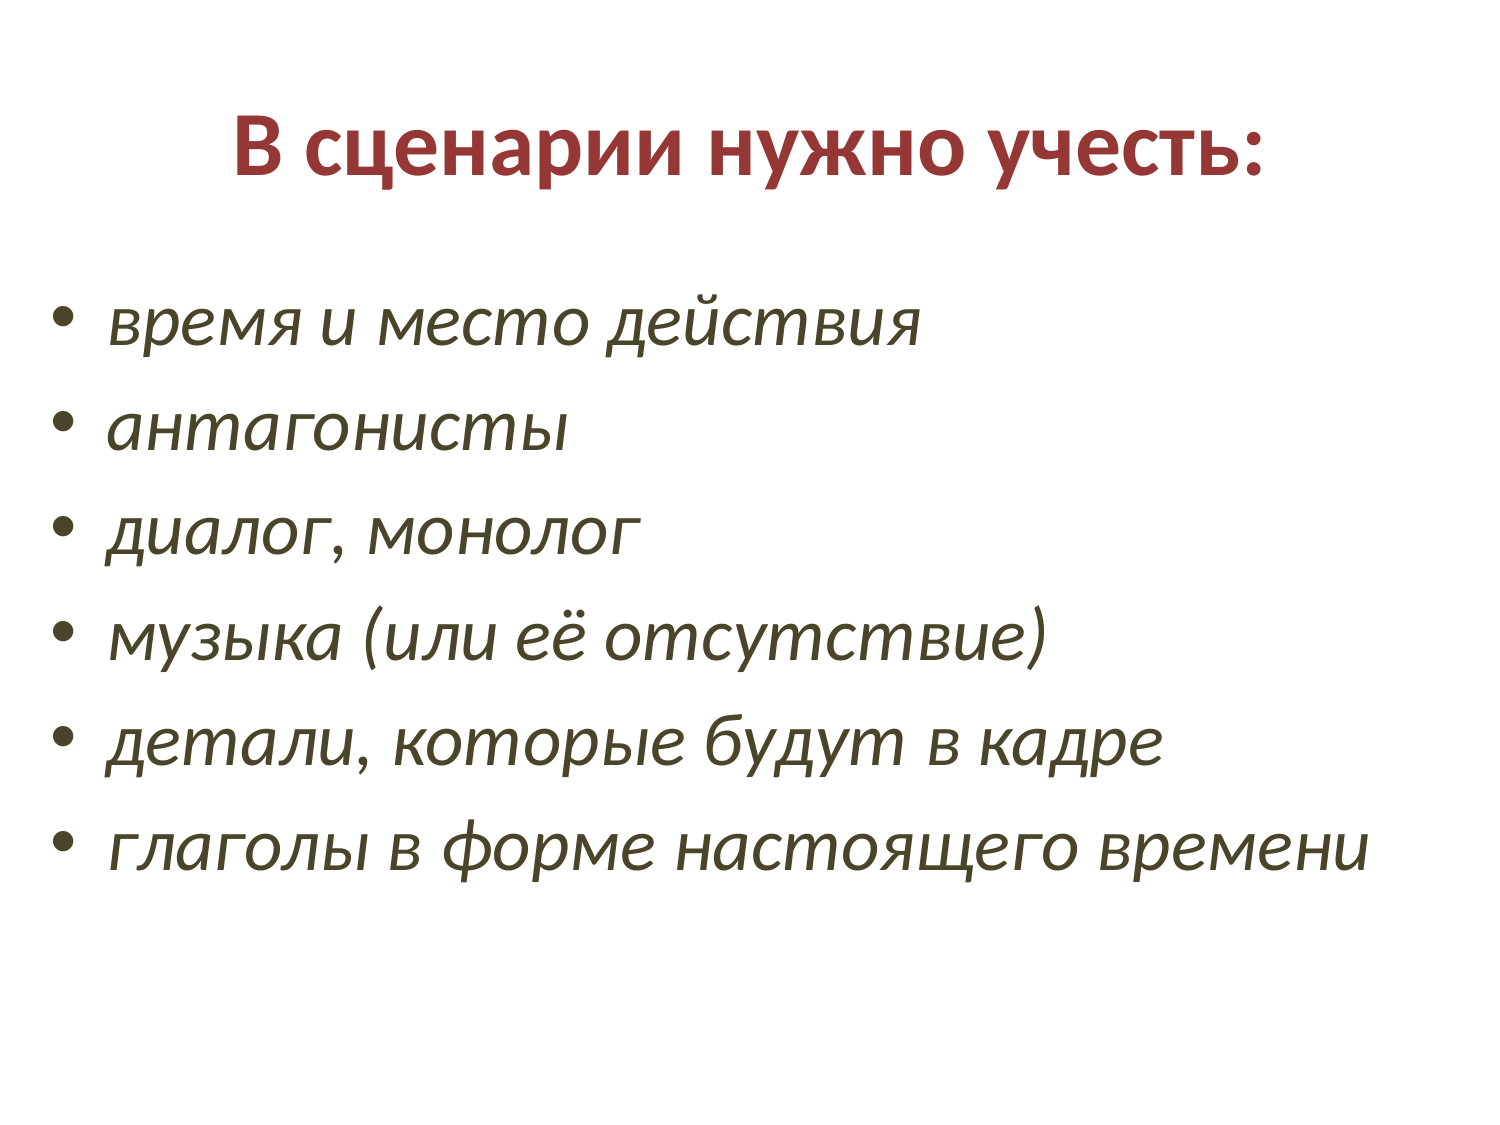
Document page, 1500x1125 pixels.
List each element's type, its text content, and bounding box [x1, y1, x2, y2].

title В сценарии нужно учесть: [75, 45, 1425, 233]
list время и место действия антагонисты диалог, монолог музыка (или её отсутствие) детали, которые будут в кадре глаголы в форме настоящего времени [35, 262, 1465, 1090]
